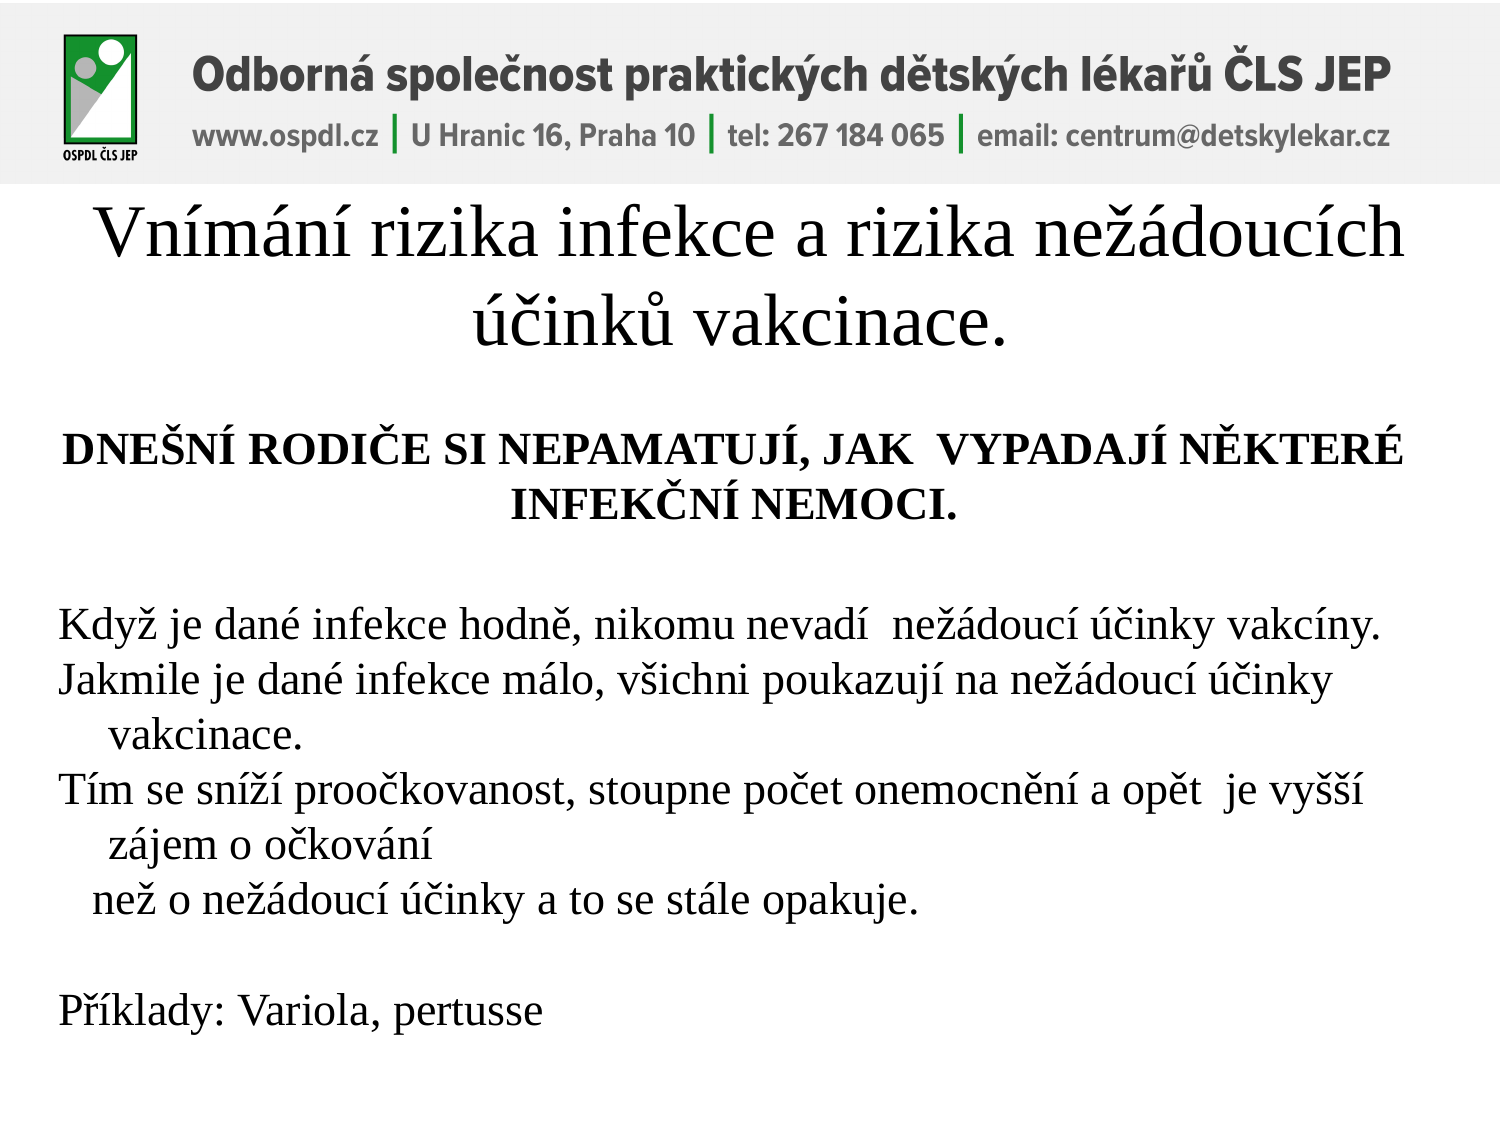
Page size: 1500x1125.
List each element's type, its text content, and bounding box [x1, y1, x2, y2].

title Vnímání rizika infekce a rizika nežádoucích účinků vakcinace. [75, 174, 1425, 368]
picture [0, 3, 1500, 184]
list Dnešní rodiče si nepamatují, jak vypadají některé infekční nemoci. Když je dané infekce hodně, nikomu nevadí nežádoucí účinky vakcíny. Jakmile je dané infekce málo, všichni poukazují na nežádoucí účinky vakcinace. Tím se sníží proočkovanost, stoupne počet onemocnění a opět je vyšší zájem o očkování než o nežádoucí účinky a to se stále opakuje. Příklady: Variola, pertusse [43, 410, 1425, 1059]
